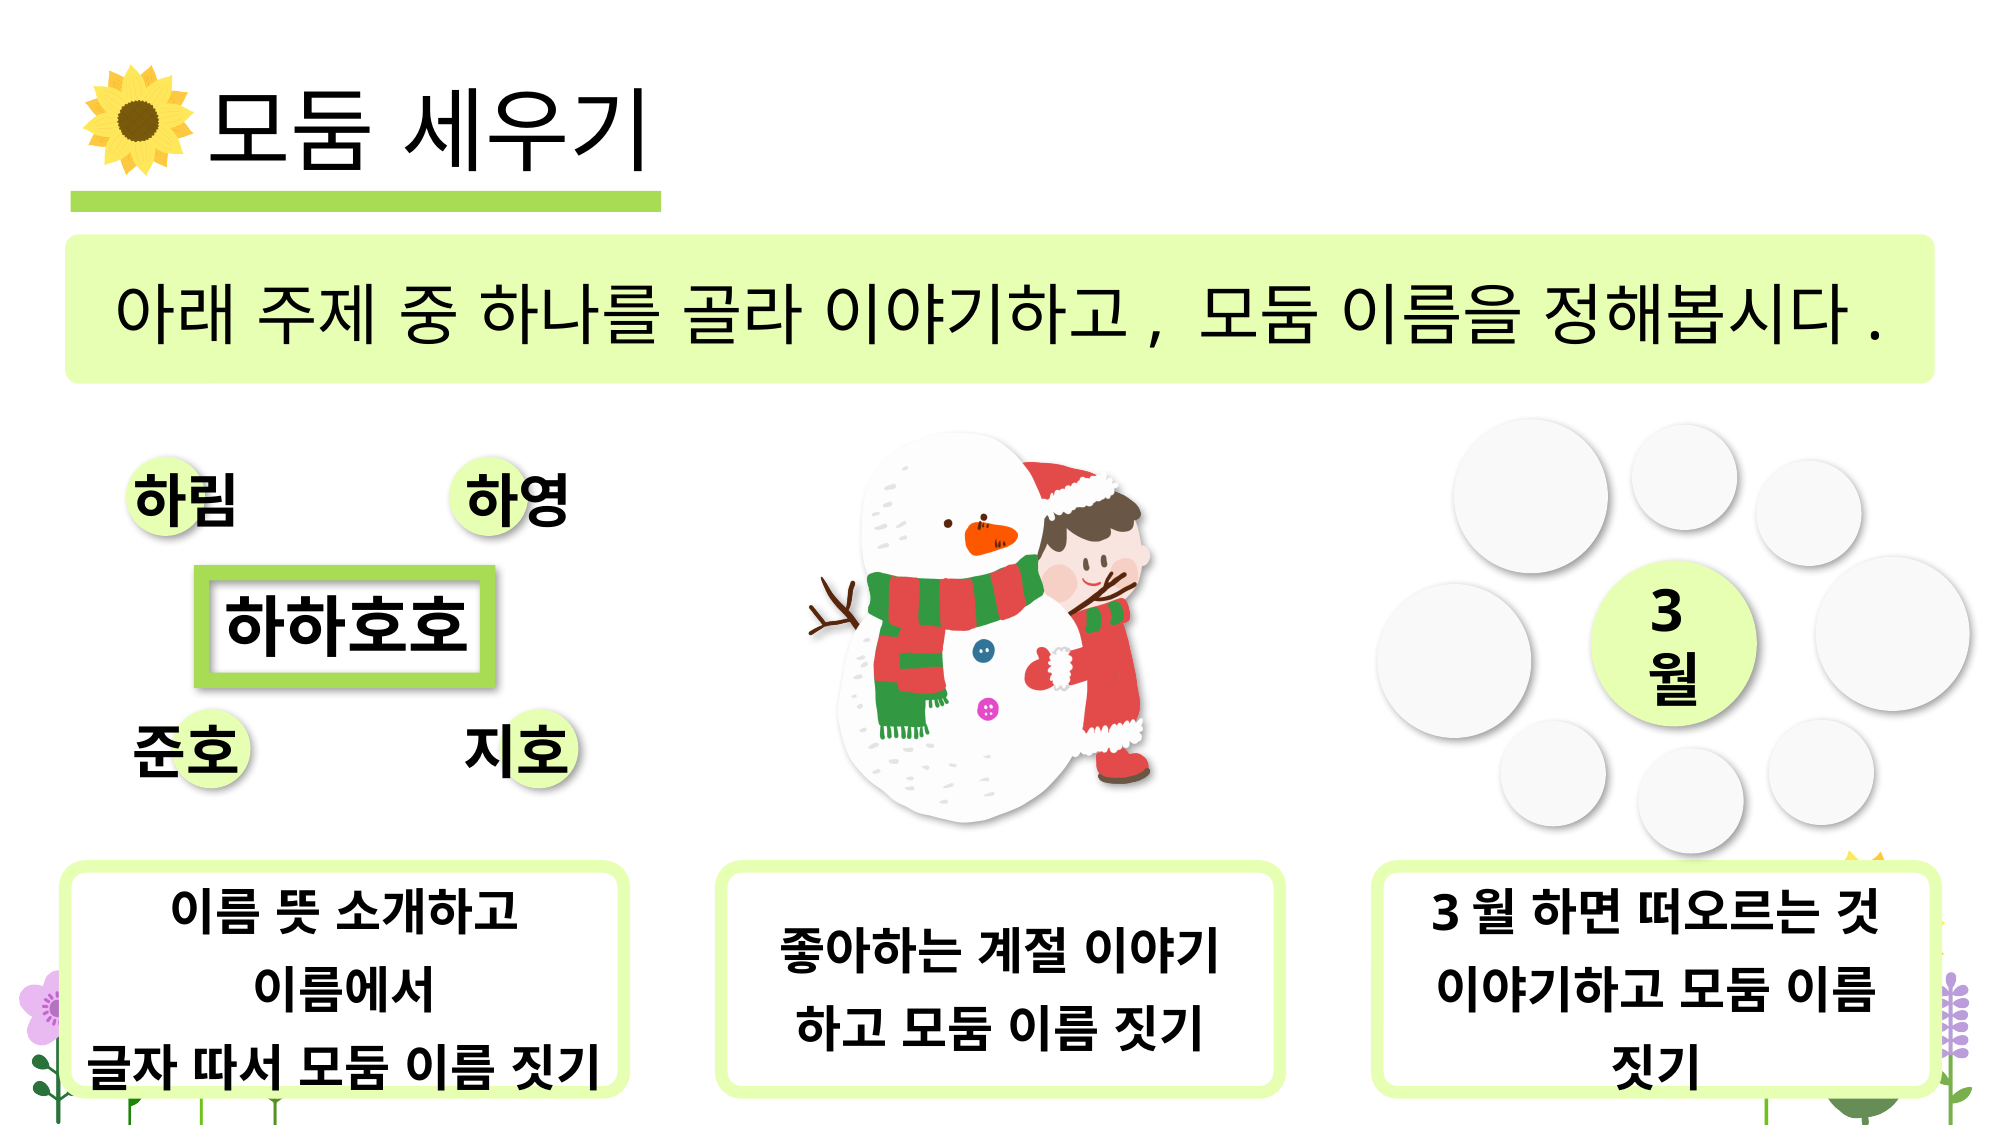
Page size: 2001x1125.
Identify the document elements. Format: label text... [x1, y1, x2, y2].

text_box [1637, 747, 1745, 855]
text_box 3월 [1589, 559, 1758, 728]
picture [79, 60, 197, 178]
text_box [193, 564, 496, 689]
picture [1713, 840, 2000, 1125]
text_box 이름 뜻 소개하고 이름에서 글자 따서 모둠 이름 짓기 [64, 865, 625, 1094]
text_box 3월 하면 떠오르는 것 이야기하고 모둠 이름 짓기 [1376, 865, 1713, 1094]
text_box [1767, 718, 1876, 827]
text_box [1376, 582, 1533, 739]
text_box 지호 [448, 707, 586, 793]
title 모둠 세우기 [191, 25, 1917, 244]
text_box 하하호호 [220, 592, 477, 669]
picture [799, 424, 1200, 825]
text_box 준호 [118, 707, 255, 793]
text_box [70, 190, 191, 213]
text_box 아래 주제 중 하나를 골라 이야기하고, 모둠 이름을 정해봅시다. [100, 265, 1900, 361]
text_box [1630, 423, 1739, 531]
text_box [64, 233, 1936, 385]
text_box [1499, 720, 1607, 828]
text_box [1814, 555, 1971, 712]
text_box [1452, 418, 1609, 575]
text_box 좋아하는 계절 이야기 하고 모둠 이름 짓기 [720, 865, 1281, 1094]
text_box 하영 [450, 456, 588, 542]
text_box 하림 [118, 456, 255, 542]
text_box [1755, 459, 1863, 567]
picture [0, 953, 343, 1125]
